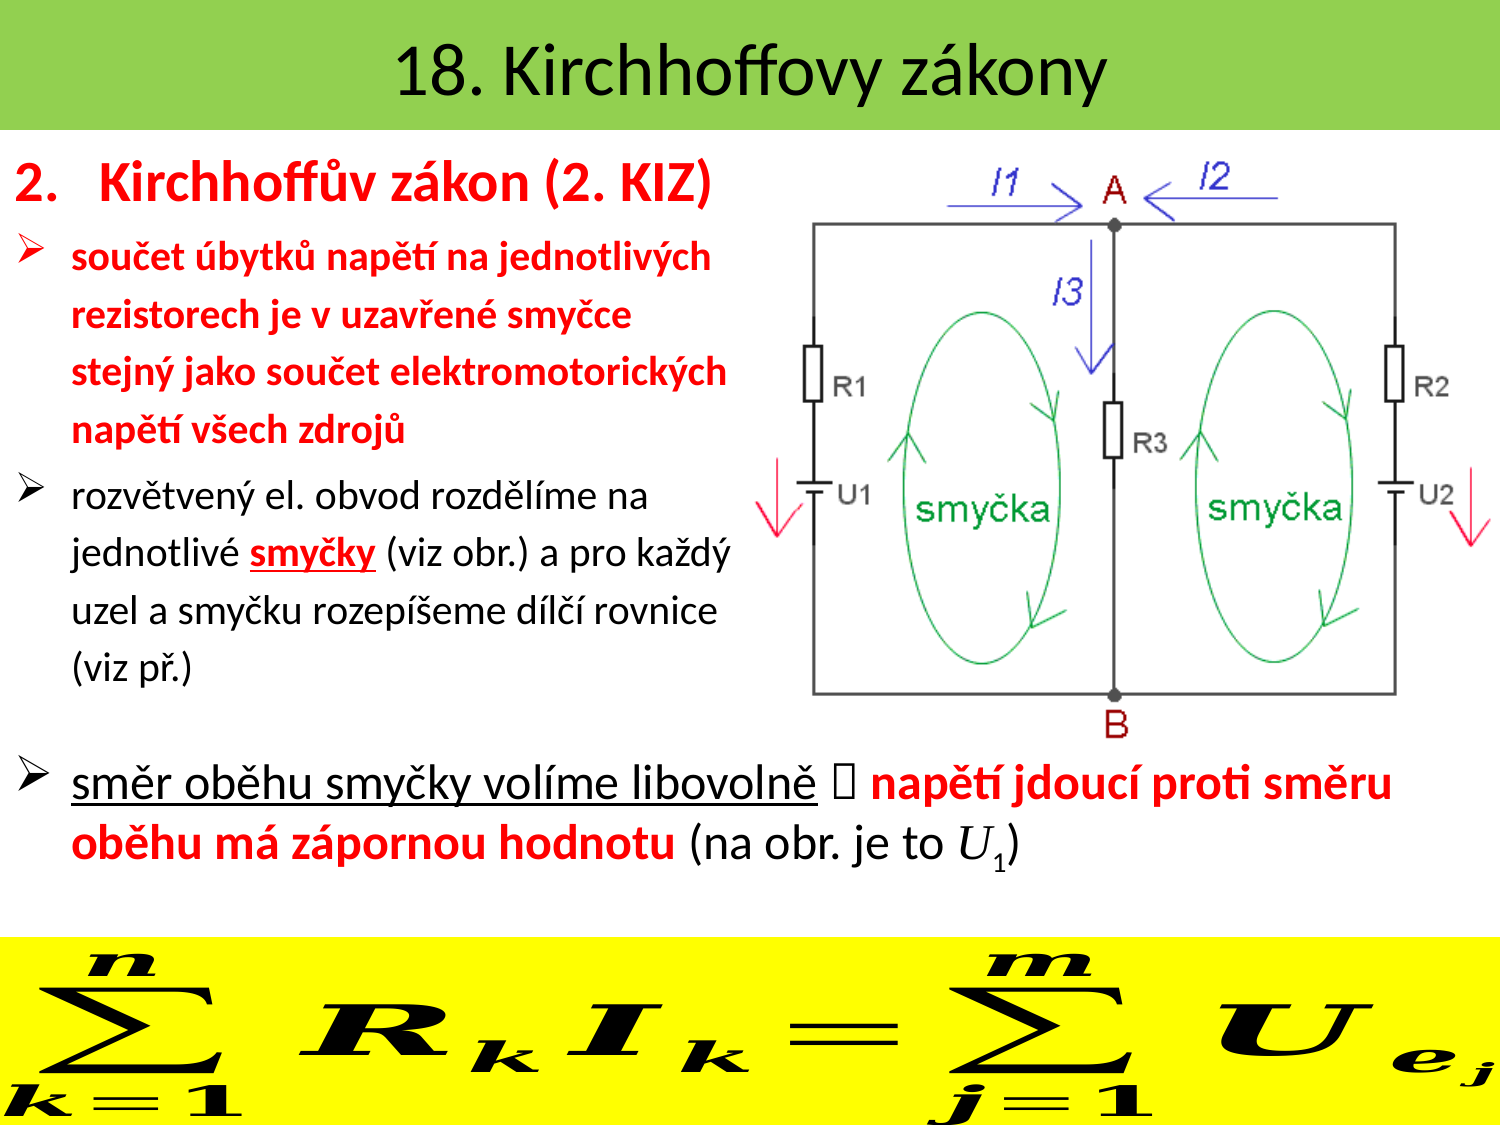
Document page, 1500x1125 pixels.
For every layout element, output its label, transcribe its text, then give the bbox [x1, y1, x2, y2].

text_box 18. Kirchhoffovy zákony [0, 0, 1500, 130]
text_box Kirchhoffův zákon (2. KIZ) součet úbytků napětí na jednotlivých rezistorech je v uzavřené smyčce stejný jako součet elektromotorických napětí všech zdrojů rozvětvený el. obvod rozdělíme na jednotlivé smyčky (viz obr.) a pro každý uzel a smyčku rozepíšeme dílčí rovnice (viz př.) [0, 130, 750, 698]
text_box směr oběhu smyčky volíme libovolně  napětí jdoucí proti směru oběhu má zápornou hodnotu (na obr. je to U1) [0, 742, 1497, 931]
picture [749, 157, 1498, 743]
